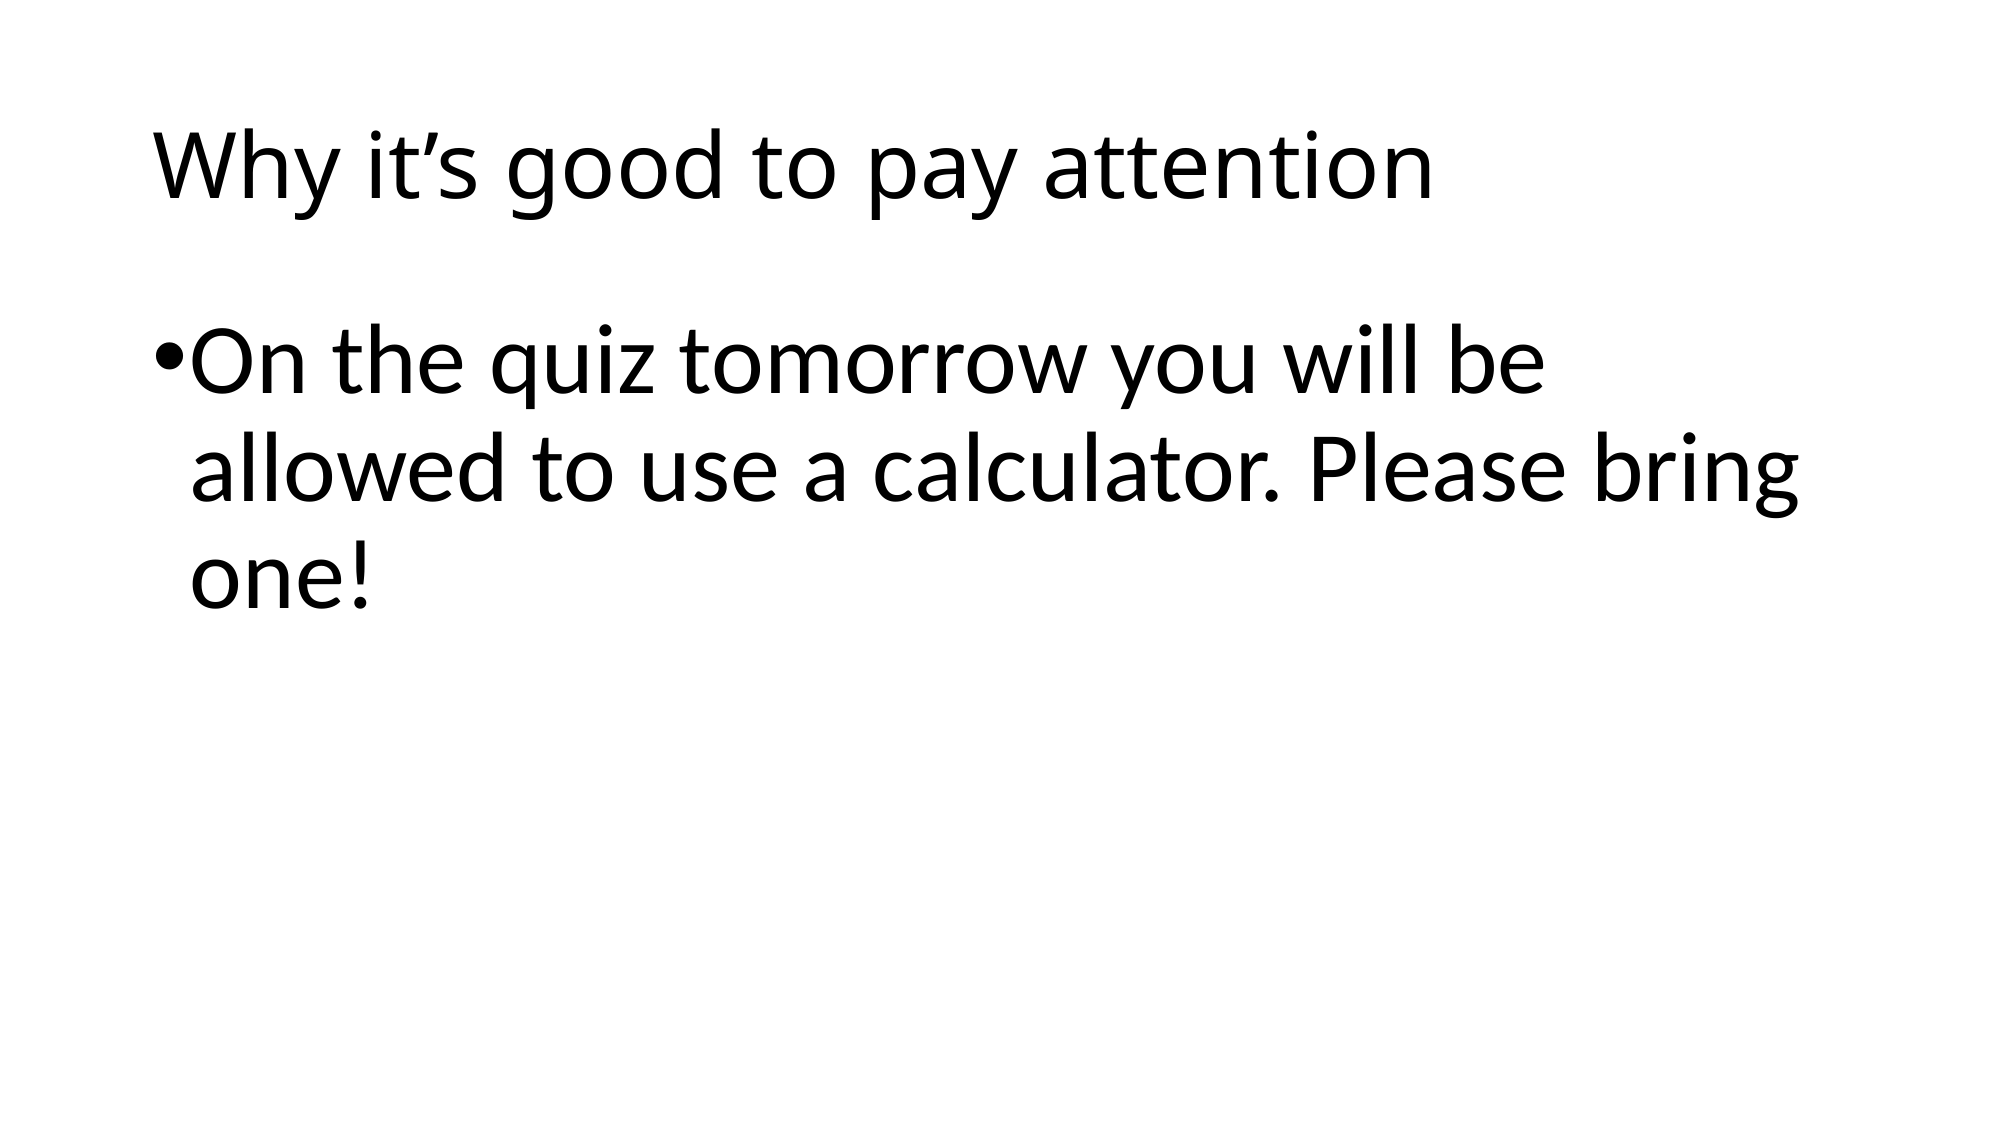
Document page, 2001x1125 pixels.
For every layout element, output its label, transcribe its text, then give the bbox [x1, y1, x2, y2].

title Why it’s good to pay attention [137, 59, 1863, 278]
list On the quiz tomorrow you will be allowed to use a calculator. Please bring one! [137, 299, 1863, 1014]
